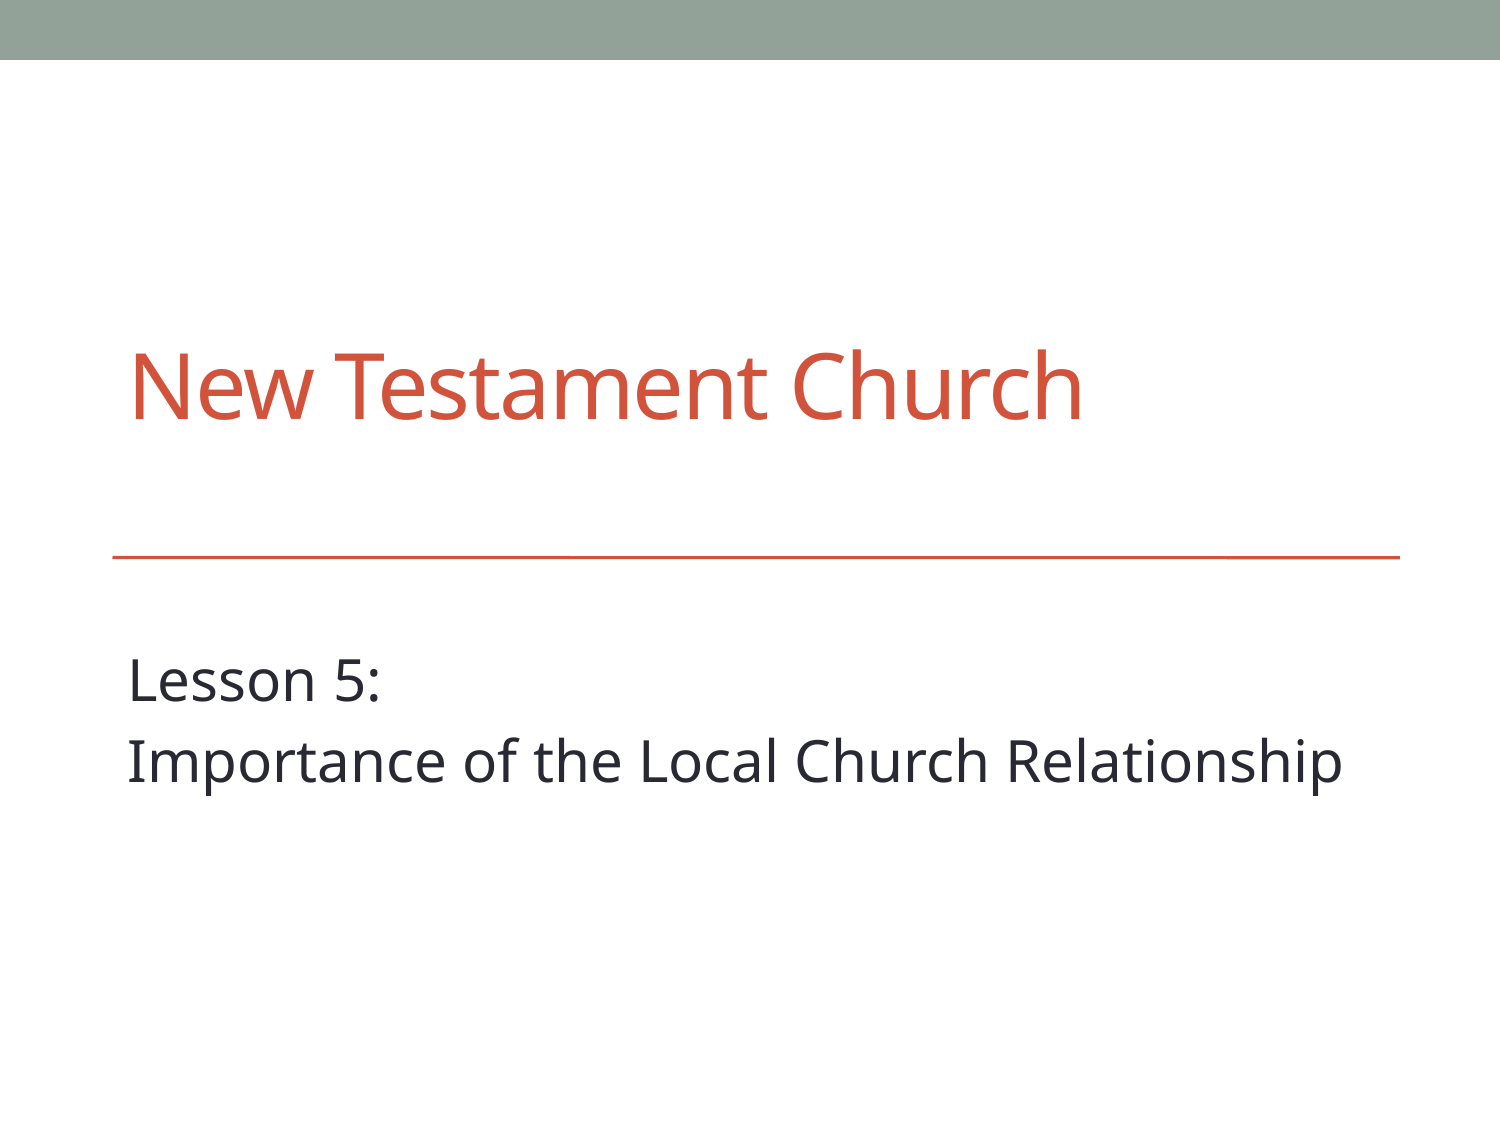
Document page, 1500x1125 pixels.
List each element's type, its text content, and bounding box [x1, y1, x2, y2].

title New Testament Church [112, 224, 1400, 542]
subtitle Lesson 5: Importance of the Local Church Relationship [112, 575, 1413, 863]
